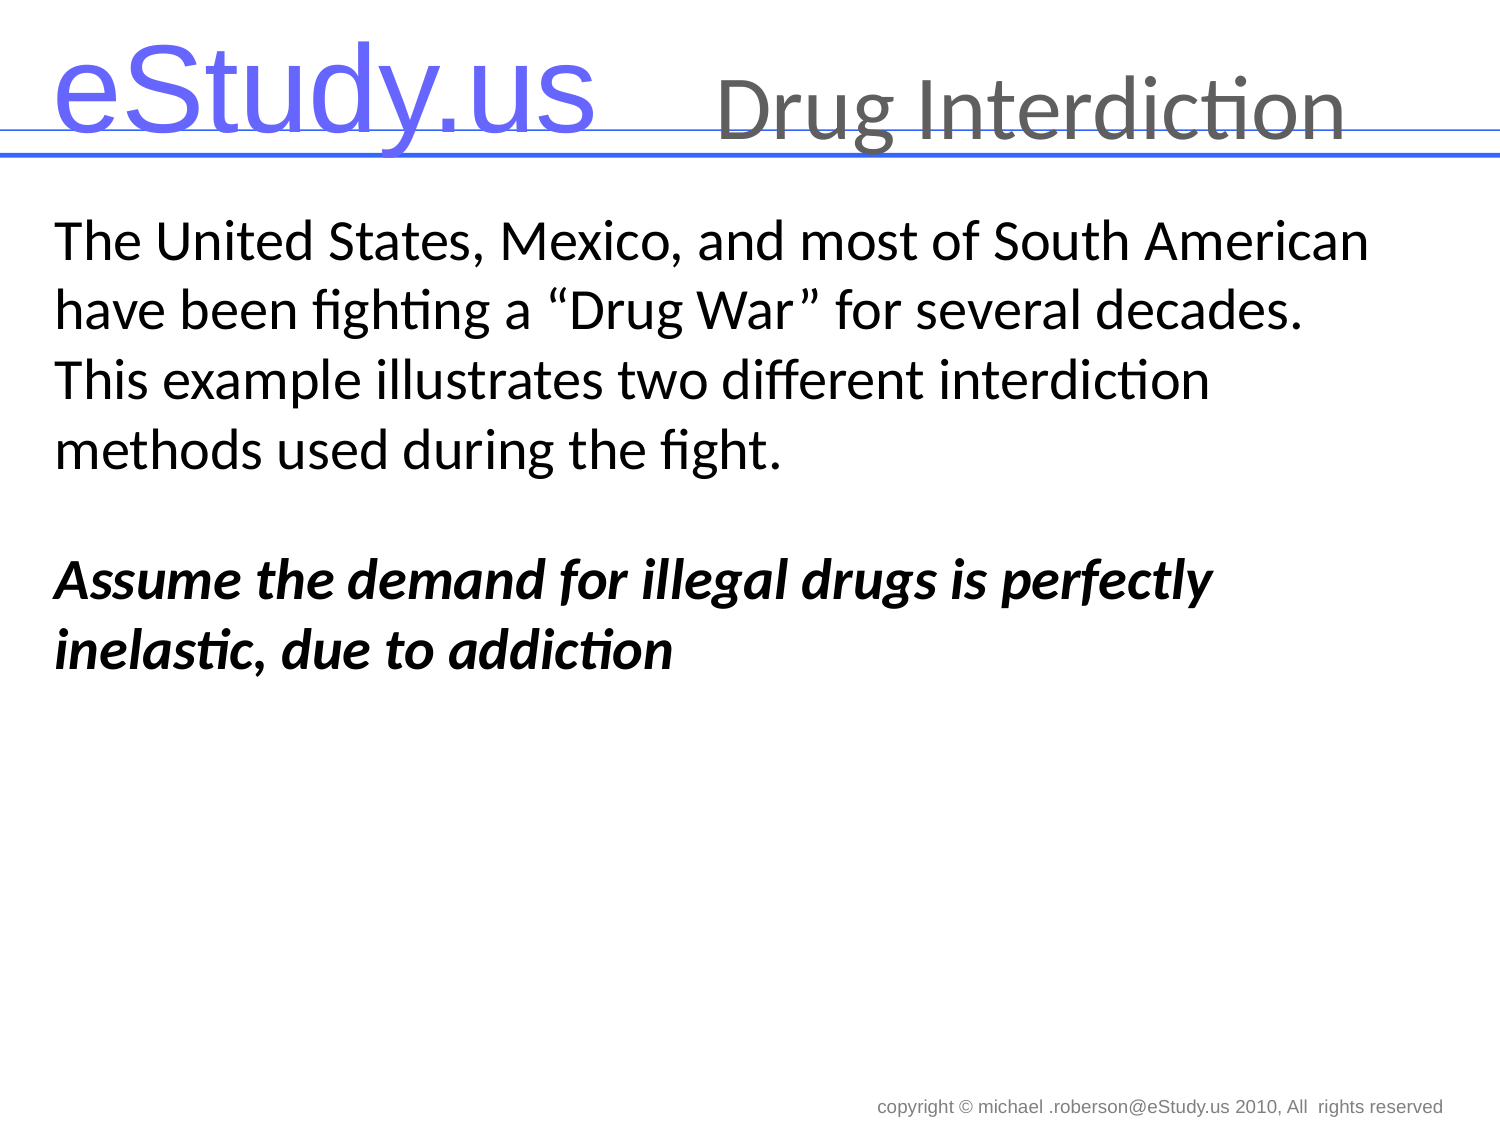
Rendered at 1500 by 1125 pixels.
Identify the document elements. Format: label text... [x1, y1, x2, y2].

title Drug Interdiction [700, 29, 1465, 182]
list Assume the demand for illegal drugs is perfectly inelastic, due to addiction [39, 534, 1390, 726]
text_box The United States, Mexico, and most of South American have been fighting a “Drug War” for several decades. This example illustrates two different interdiction methods used during the fight. [39, 194, 1390, 534]
